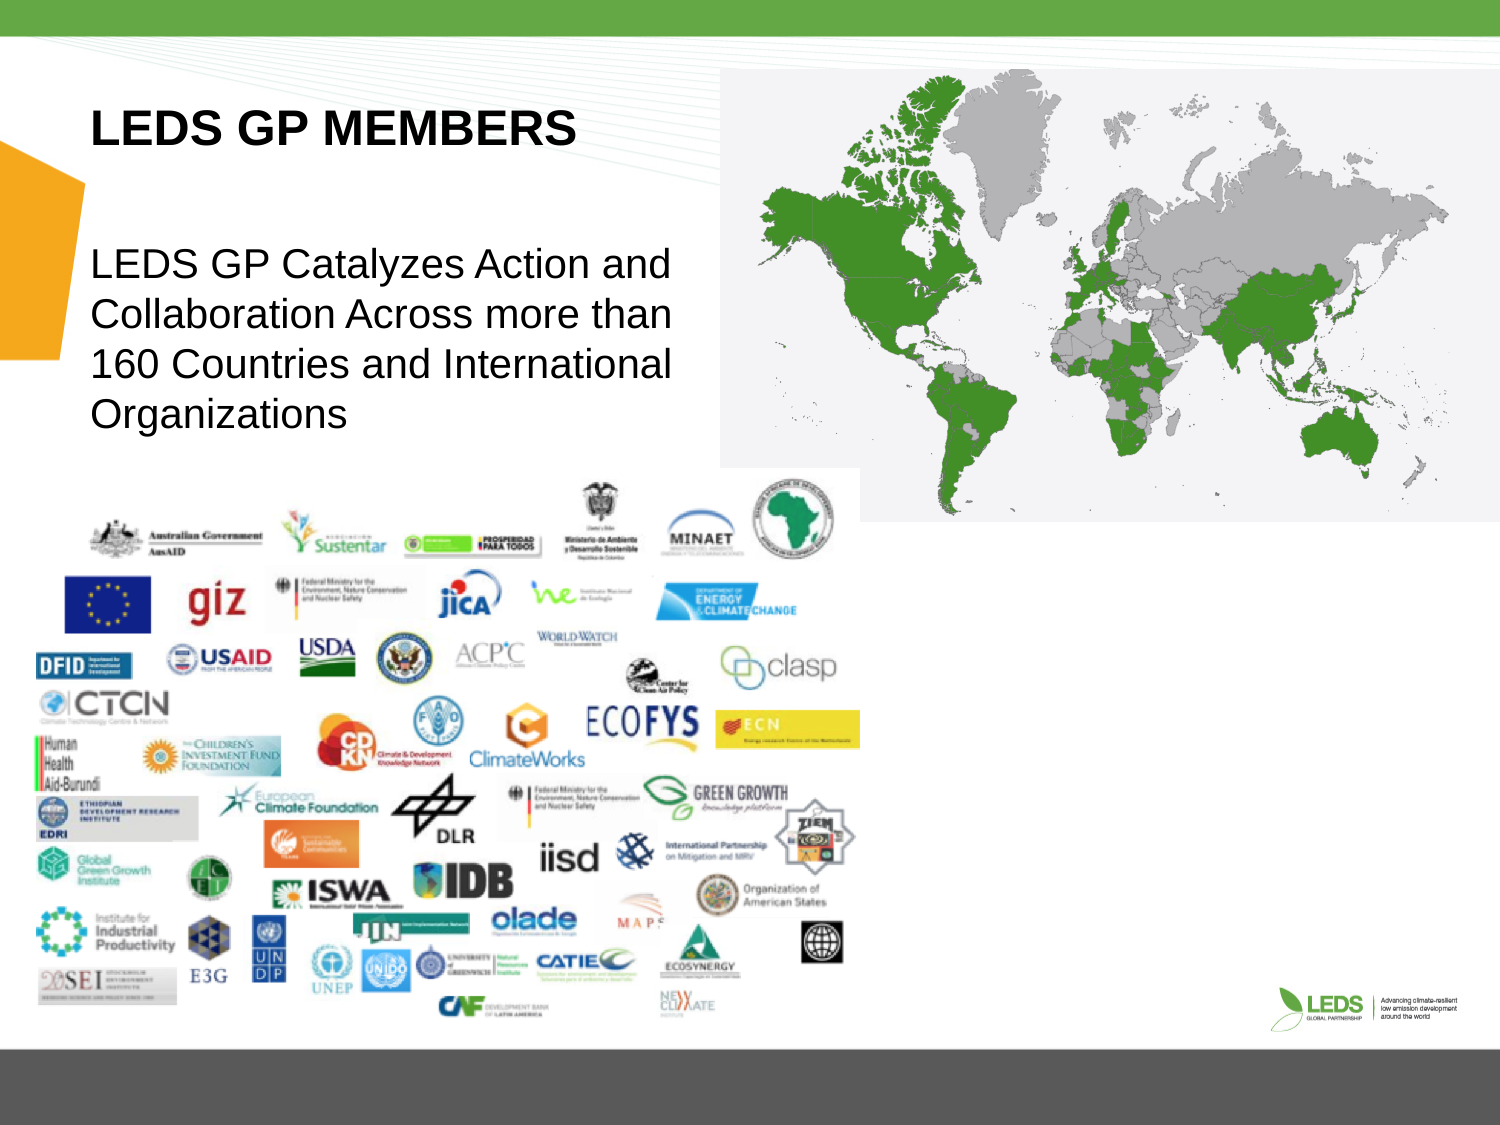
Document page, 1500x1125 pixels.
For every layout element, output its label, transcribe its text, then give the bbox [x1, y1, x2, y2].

text_box LEDS GP MEMBERS [75, 69, 718, 182]
text_box LEDS GP Catalyzes Action and Collaboration Across more than 160 Countries and International Organizations [74, 205, 714, 466]
picture [0, 0, 1500, 1049]
